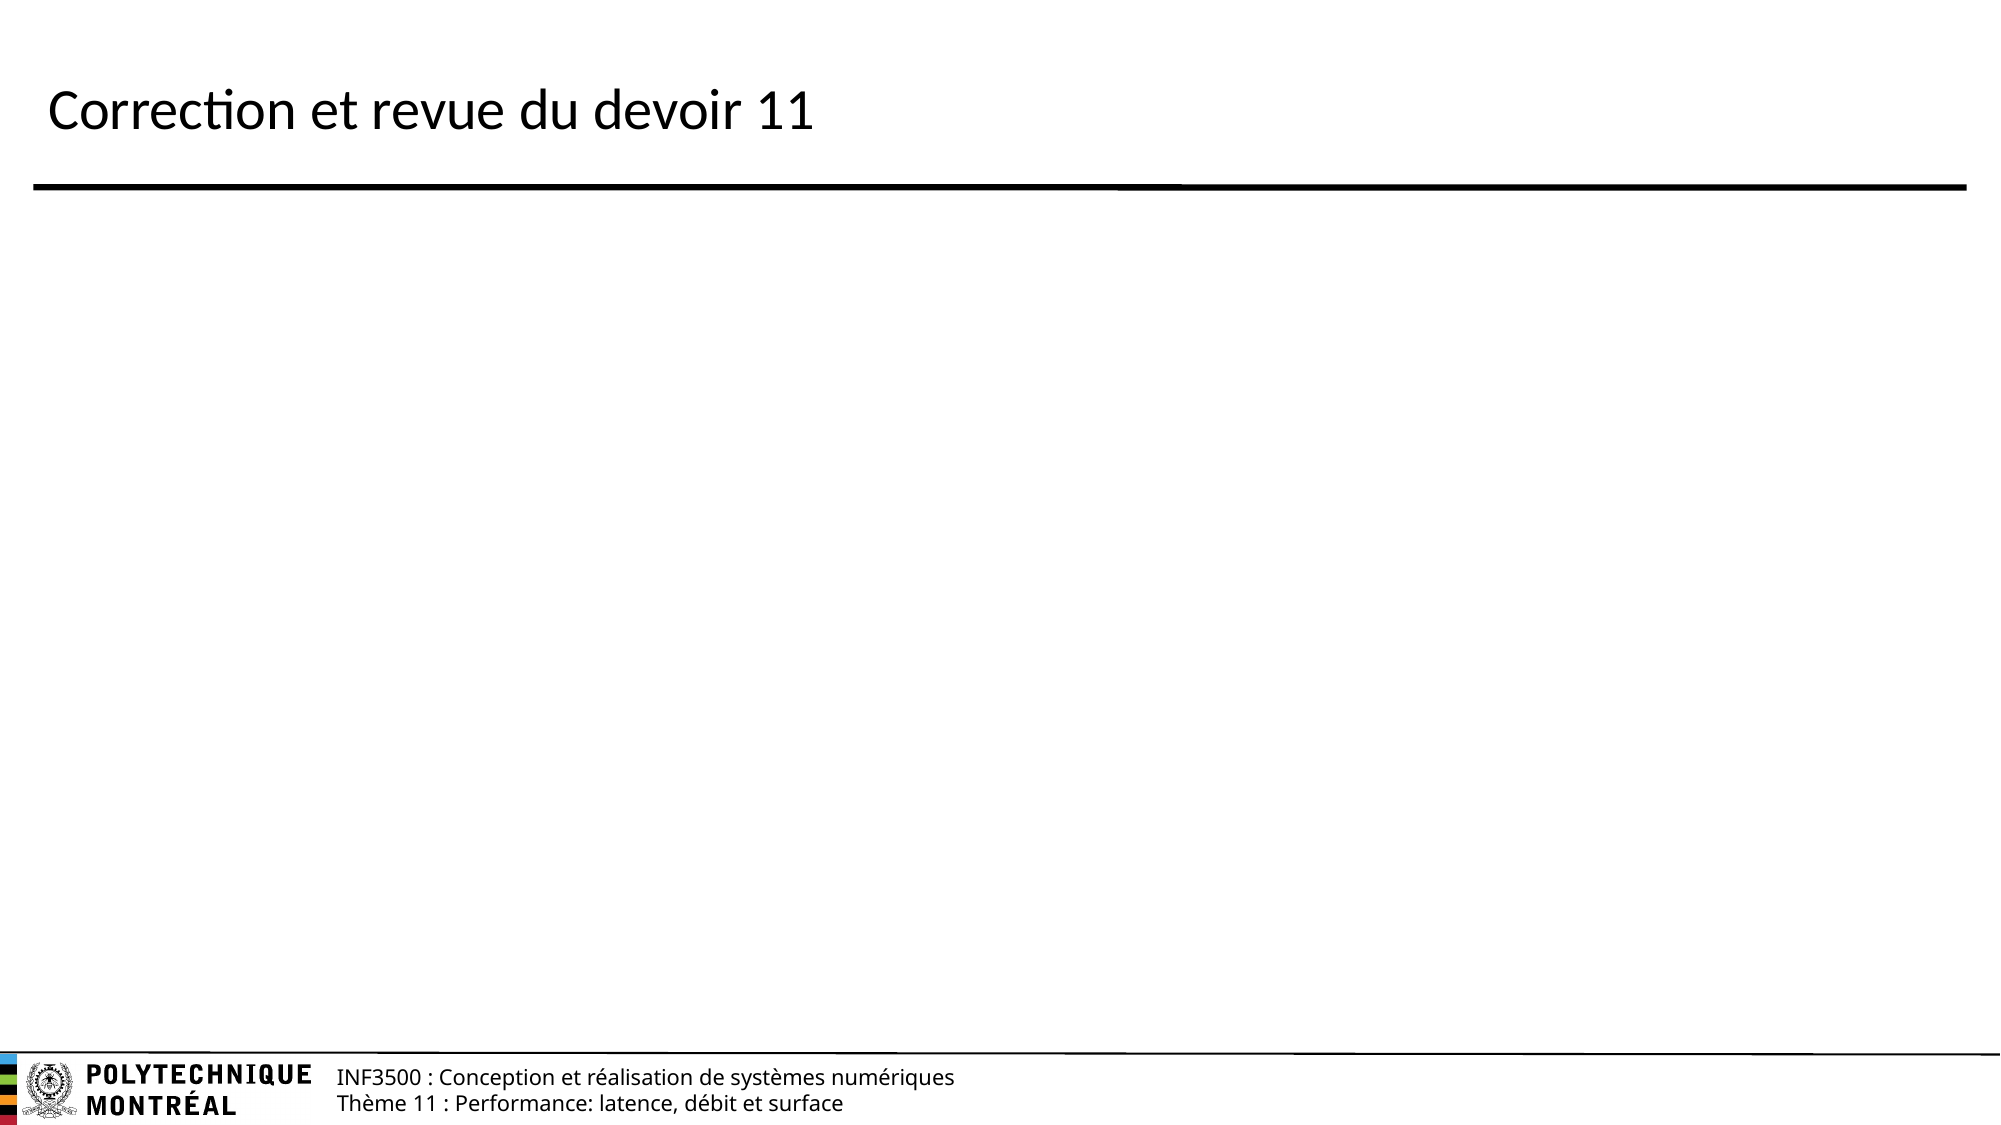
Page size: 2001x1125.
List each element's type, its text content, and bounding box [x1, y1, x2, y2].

title Correction et revue du devoir 11 [33, 24, 1967, 188]
picture [0, 1054, 311, 1125]
